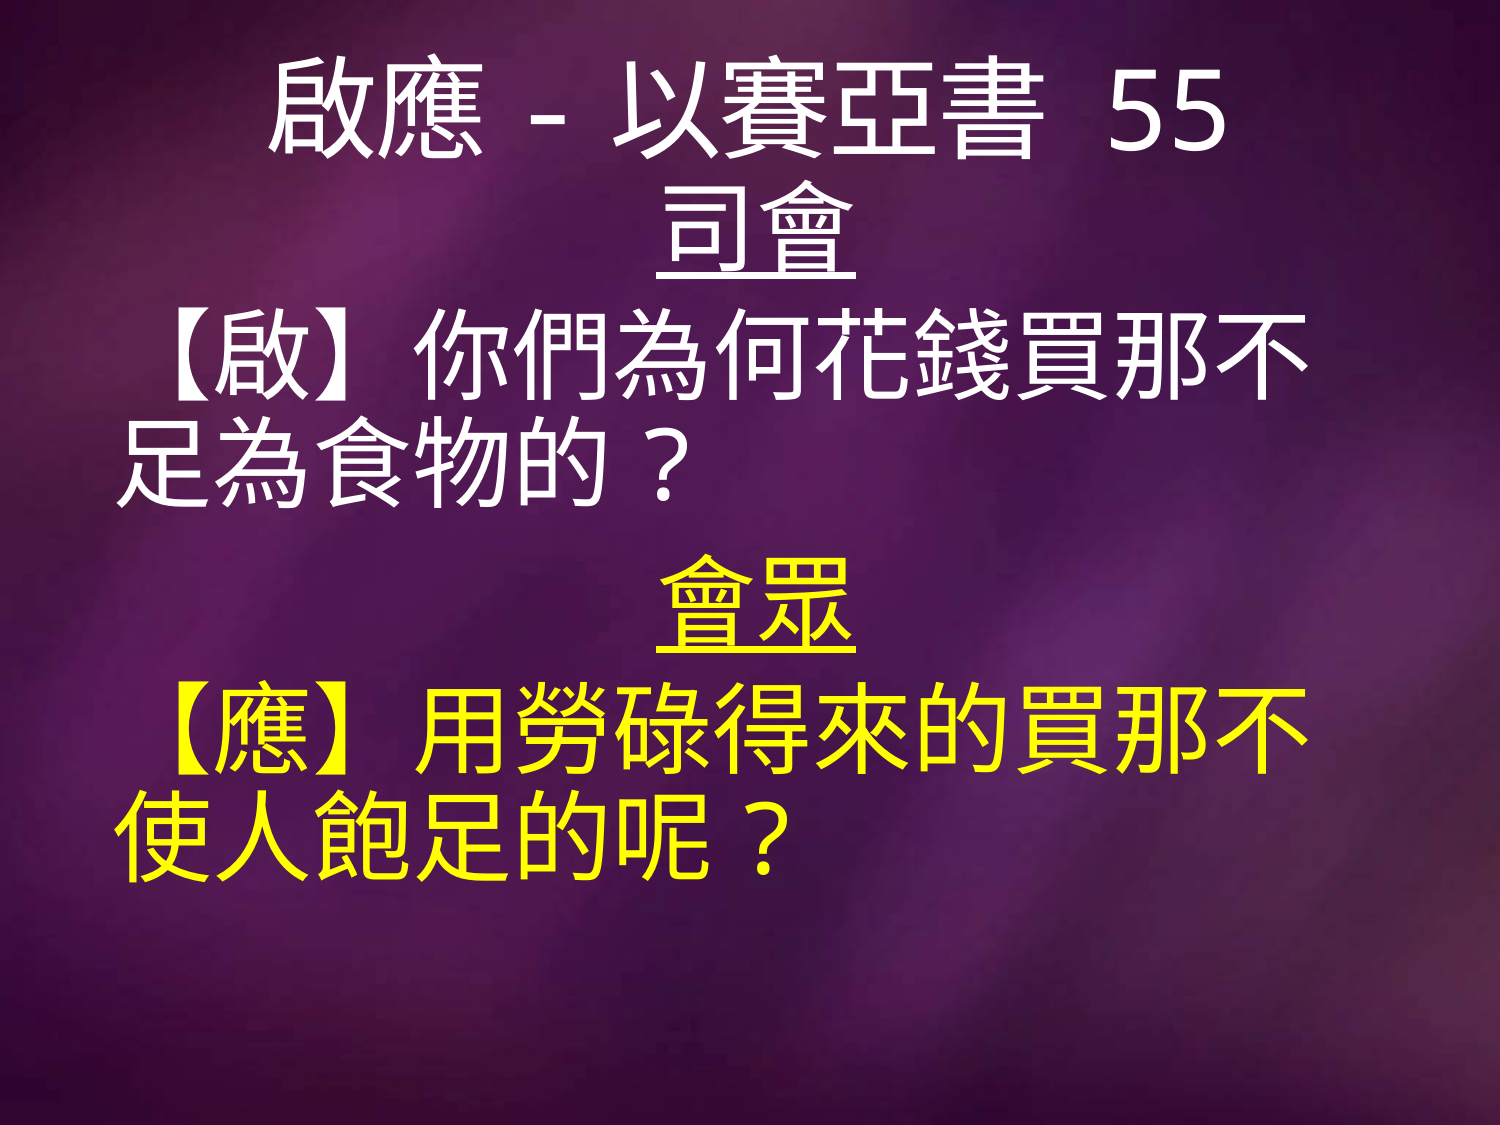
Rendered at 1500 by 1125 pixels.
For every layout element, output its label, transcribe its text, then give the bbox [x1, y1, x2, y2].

picture [0, 0, 1500, 1125]
list 司會 【啟】你們為何花錢買那不足為食物的? 會眾 【應】用勞碌得來的買那不使人飽足的呢? [112, 177, 1400, 916]
title 啟應-以賽亞書 55 [62, 37, 1438, 174]
